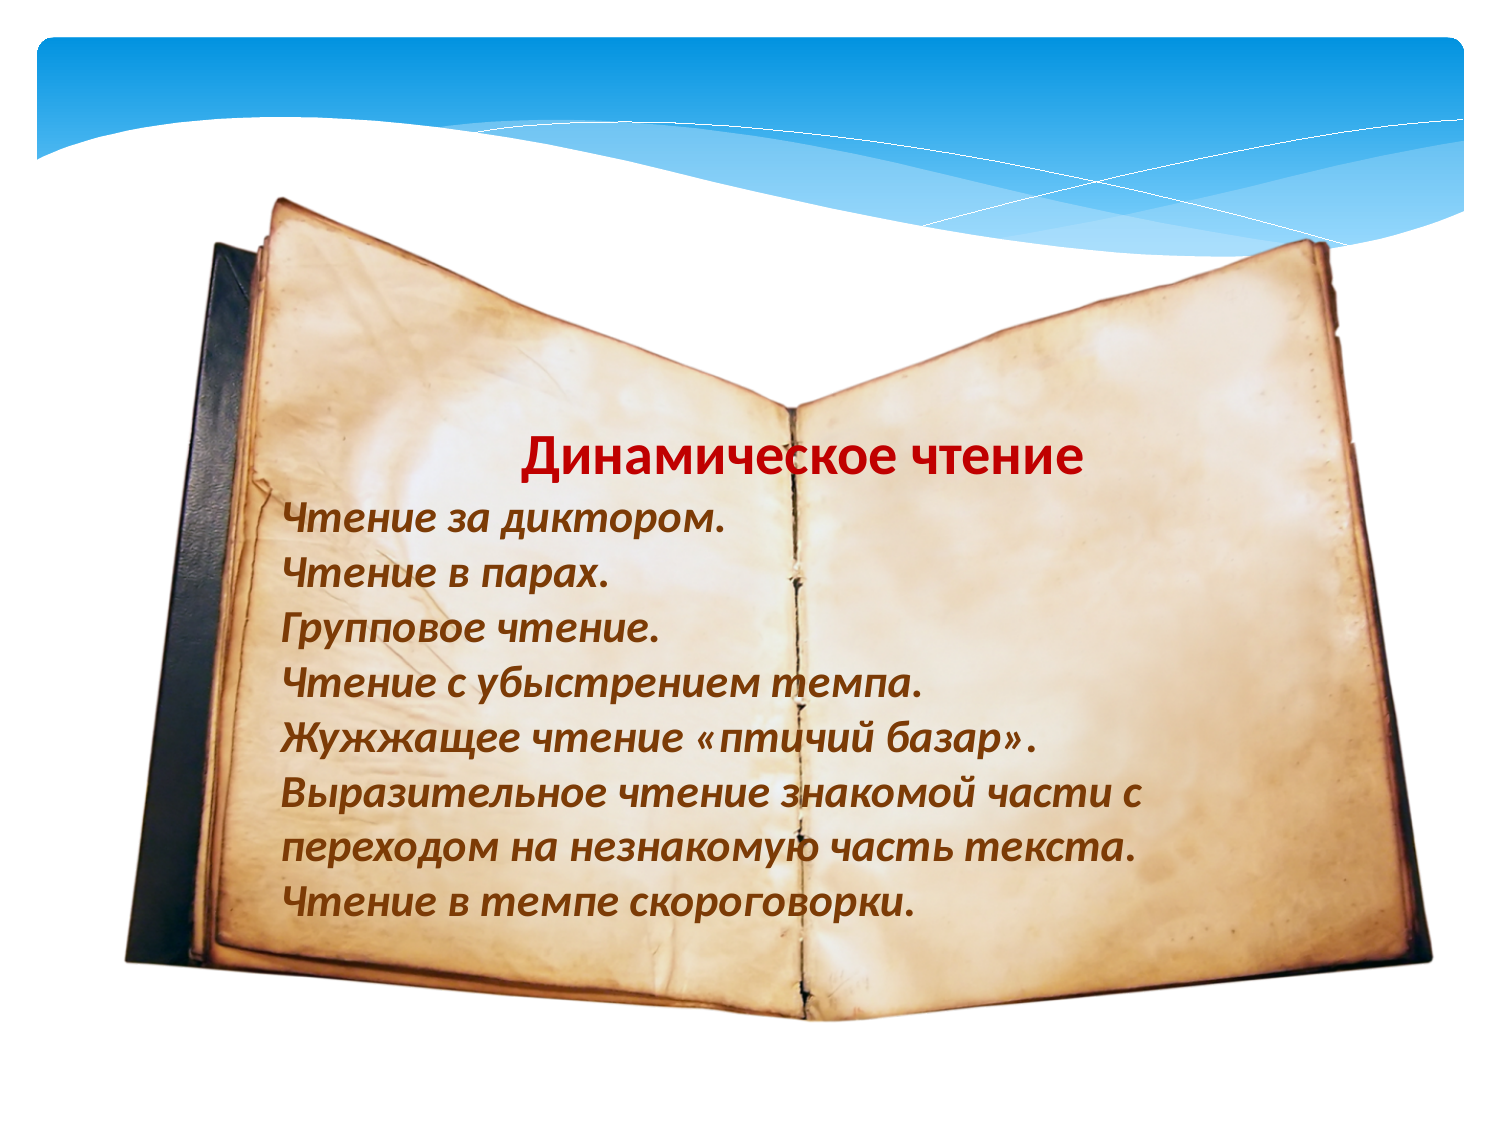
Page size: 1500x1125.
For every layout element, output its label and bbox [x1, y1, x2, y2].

picture [123, 195, 1435, 1023]
